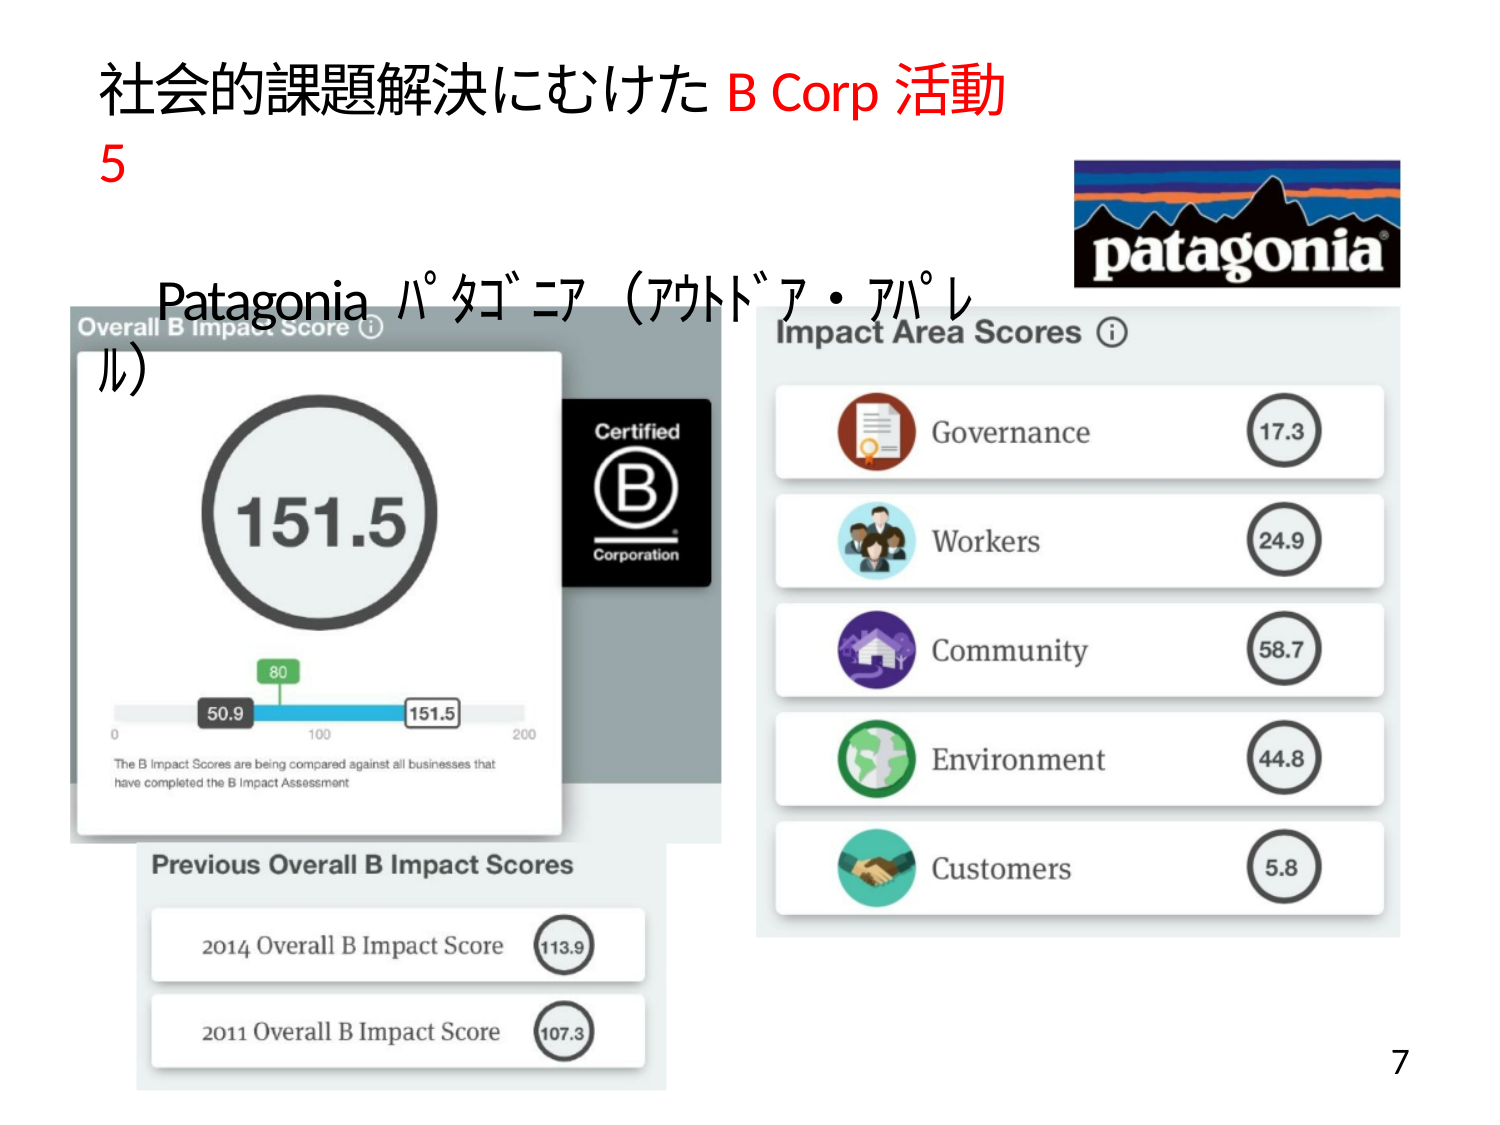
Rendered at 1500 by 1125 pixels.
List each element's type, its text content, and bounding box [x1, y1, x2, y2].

picture [754, 304, 1403, 941]
picture [69, 304, 724, 1093]
text_box 7 [1390, 1036, 1431, 1083]
text_box 社会的課題解決にむけたB Corp活動 5 Patagonia ﾊﾟﾀｺﾞﾆｱ（ｱｳﾄﾄﾞｱ・ｱﾊﾟﾚﾙ） [98, 52, 1025, 403]
picture [1073, 157, 1403, 291]
